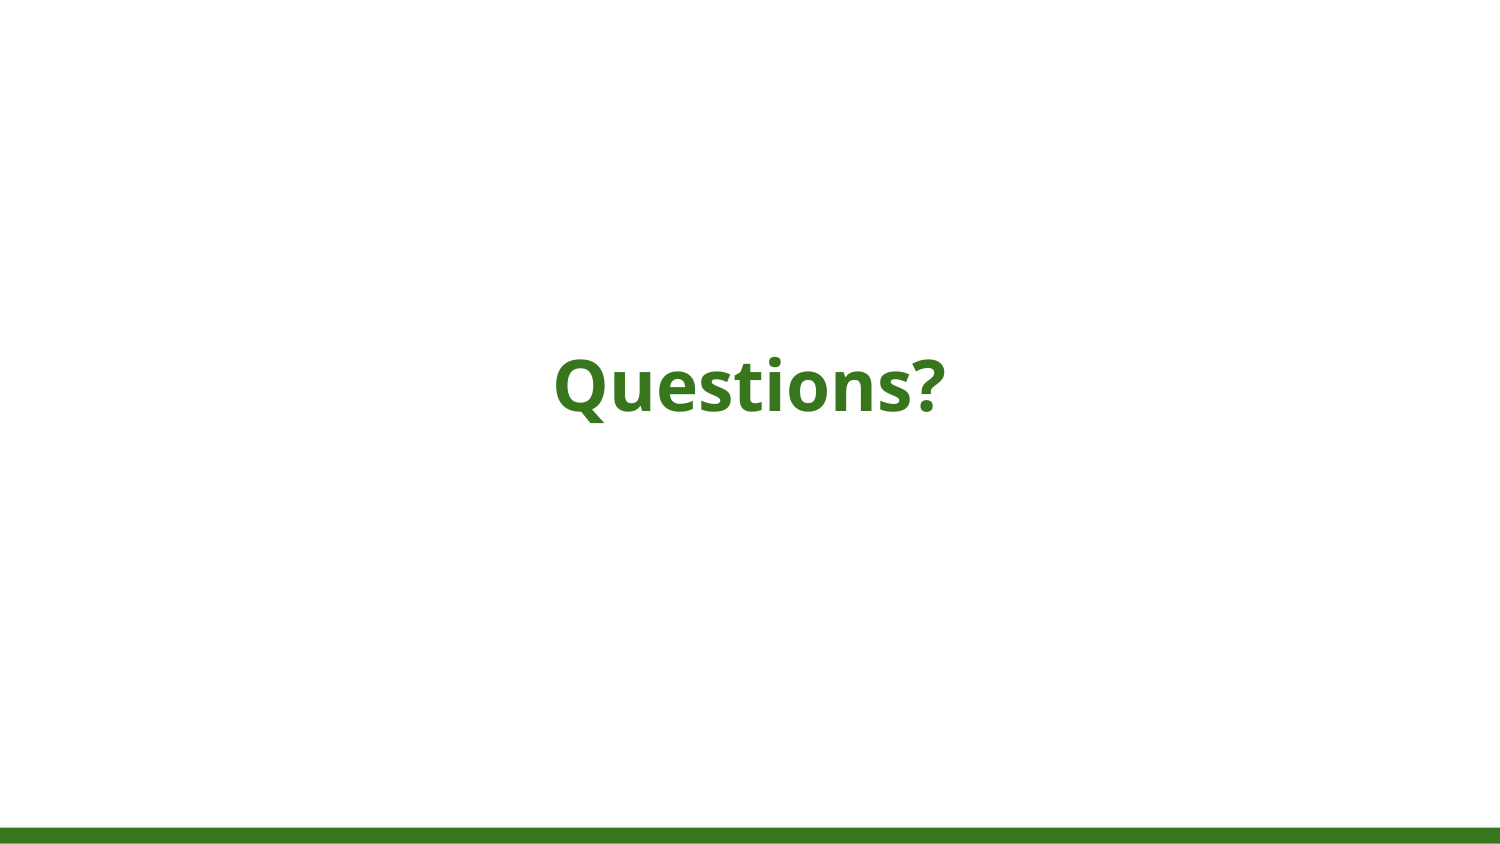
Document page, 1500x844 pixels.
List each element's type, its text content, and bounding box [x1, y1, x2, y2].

title Questions? [51, 325, 1449, 442]
